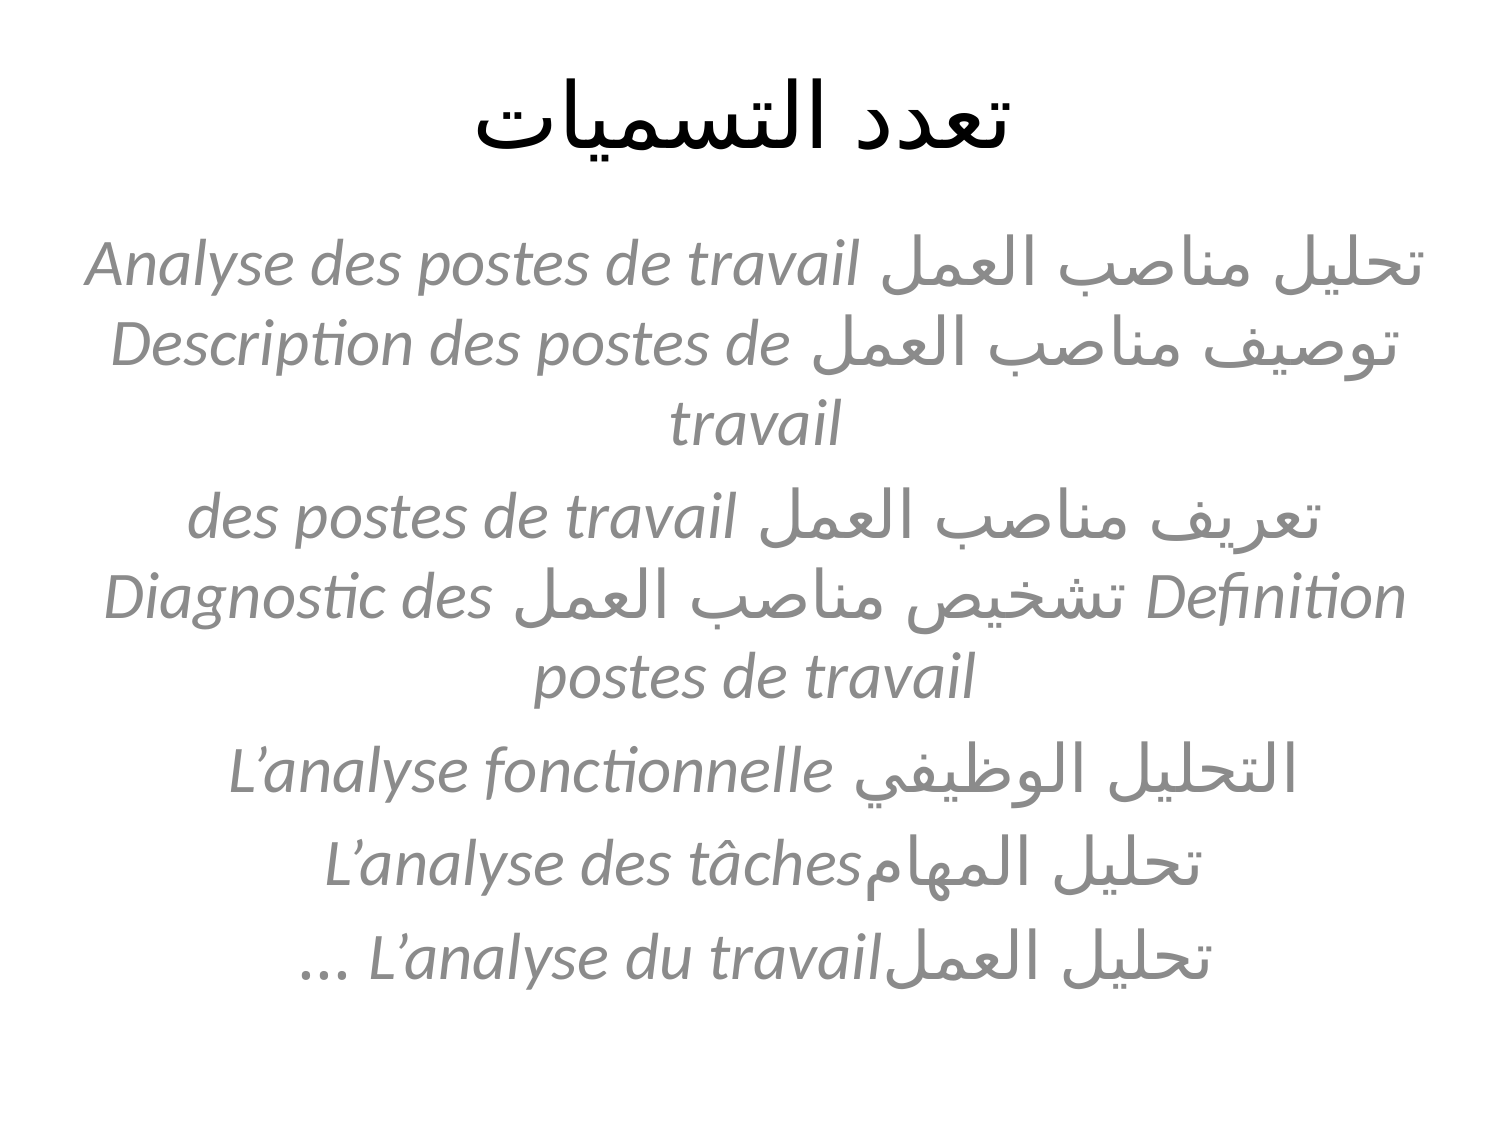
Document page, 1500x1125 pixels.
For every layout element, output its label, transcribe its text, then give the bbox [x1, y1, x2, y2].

subtitle تحليل مناصب العمل Analyse des postes de travail توصيف مناصب العمل Description des postes de travail تعريف مناصب العمل des postes de travail Definition تشخيص مناصب العمل Diagnostic des postes de travail التحليل الوظيفي L’analyse fonctionnelle تحليل المهامL’analyse des tâches تحليل العملL’analyse du travail ... [70, 210, 1442, 1043]
title تعدد التسميات [105, 35, 1381, 190]
